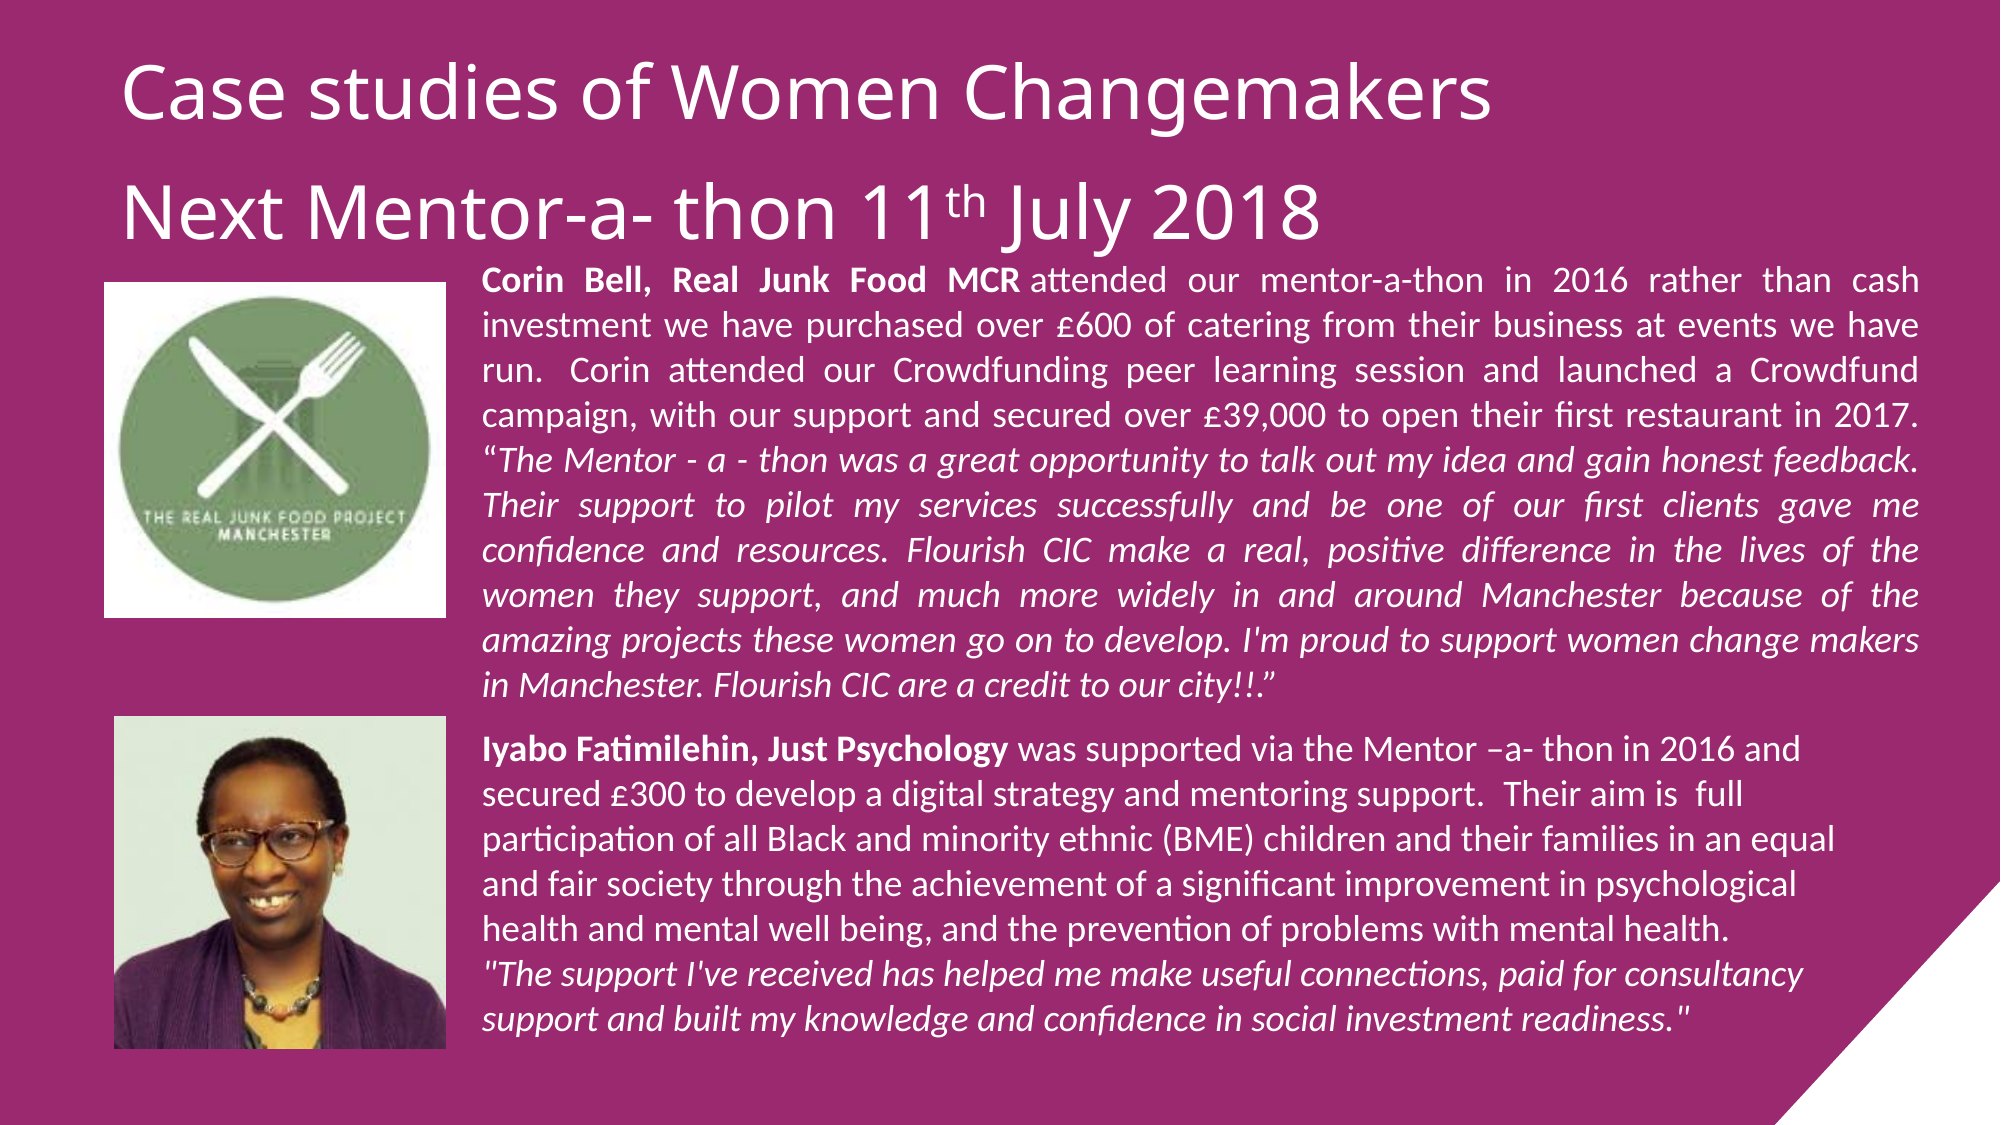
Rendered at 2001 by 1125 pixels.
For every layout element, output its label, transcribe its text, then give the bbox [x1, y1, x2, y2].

picture [114, 716, 446, 1049]
text_box Iyabo Fatimilehin, Just Psychology was supported via the Mentor –a- thon in 2016 and secured £300 to develop a digital strategy and mentoring support. Their aim is full participation of all Black and minority ethnic (BME) children and their families in an equal and fair society through the achievement of a significant improvement in psychological health and mental well being, and the prevention of problems with mental health. "The support I've received has helped me make useful connections, paid for consultancy support and built my knowledge and confidence in social investment readiness." [467, 716, 1879, 1047]
picture [104, 282, 446, 618]
text_box Case studies of Women Changemakers Next Mentor-a- thon 11th July 2018 [105, 37, 1559, 262]
text_box [0, 0, 2000, 1125]
text_box [1773, 879, 2000, 1125]
text_box Corin Bell, Real Junk Food MCR attended our mentor-a-thon in 2016 rather than cash investment we have purchased over £600 of catering from their business at events we have run. Corin attended our Crowdfunding peer learning session and launched a Crowdfund campaign, with our support and secured over £39,000 to open their first restaurant in 2017. “The Mentor - a - thon was a great opportunity to talk out my idea and gain honest feedback. Their support to pilot my services successfully and be one of our first clients gave me confidence and resources. Flourish CIC make a real, positive difference in the lives of the women they support, and much more widely in and around Manchester because of the amazing projects these women go on to develop. I'm proud to support women change makers in Manchester. Flourish CIC are a credit to our city!!.” [467, 247, 1936, 712]
